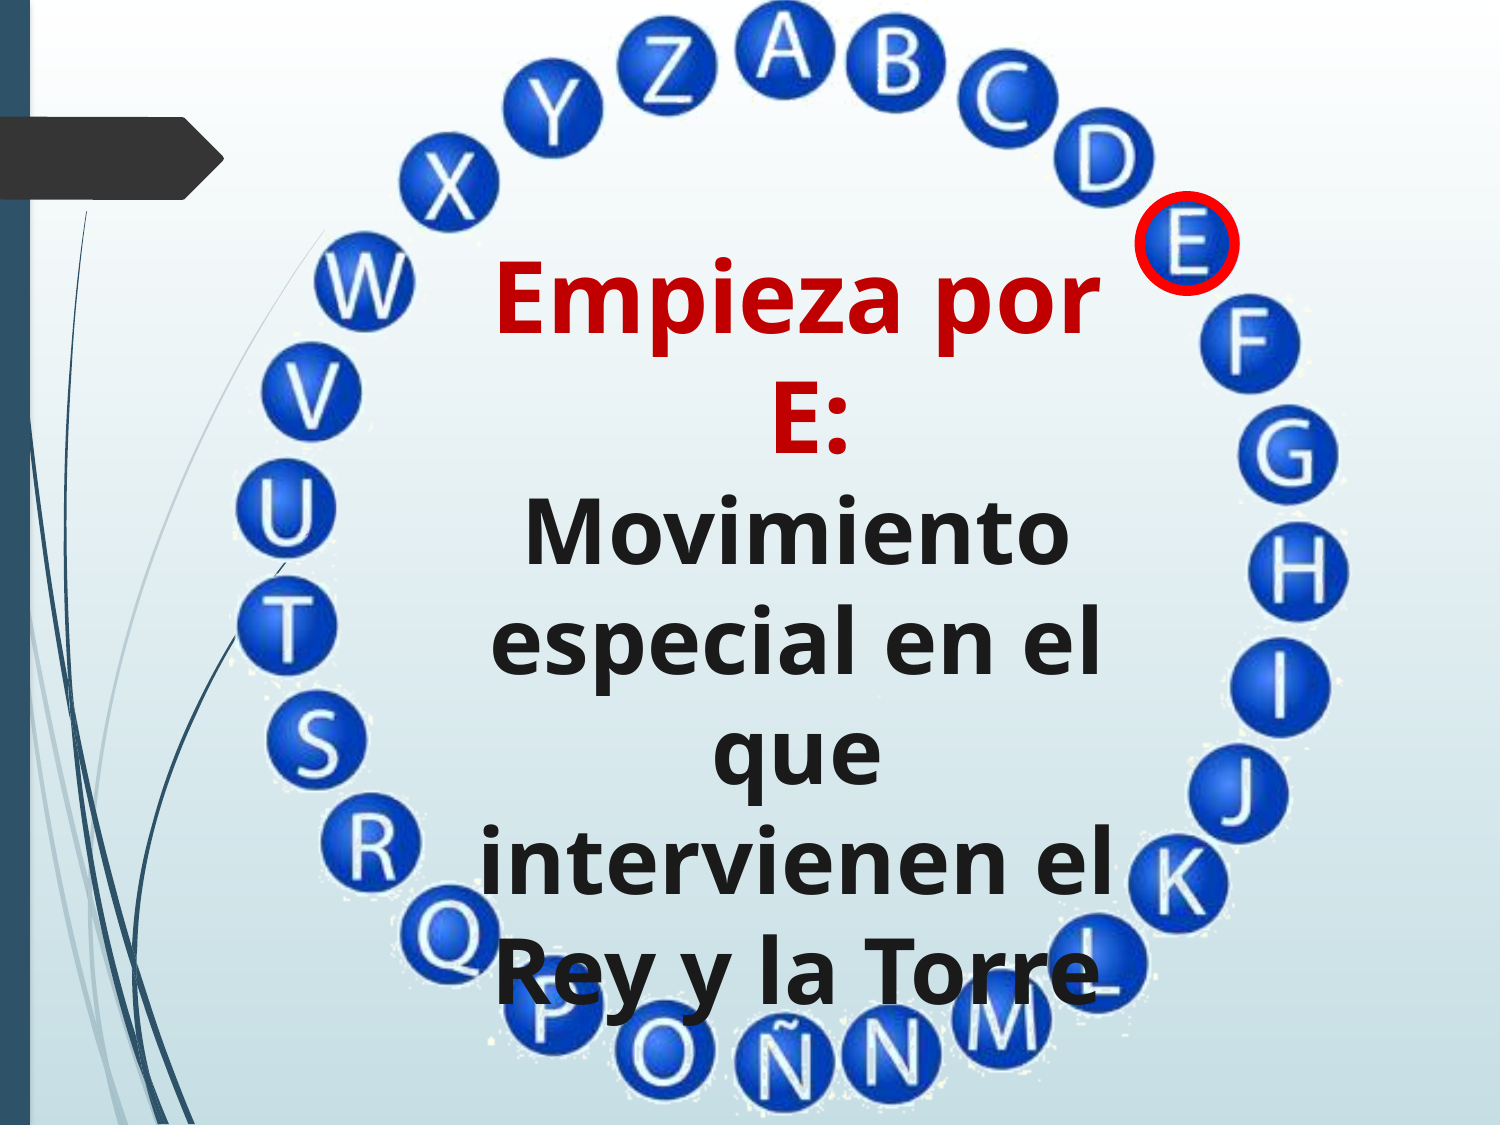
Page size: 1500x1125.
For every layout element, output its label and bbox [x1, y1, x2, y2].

picture [228, 0, 1357, 1125]
